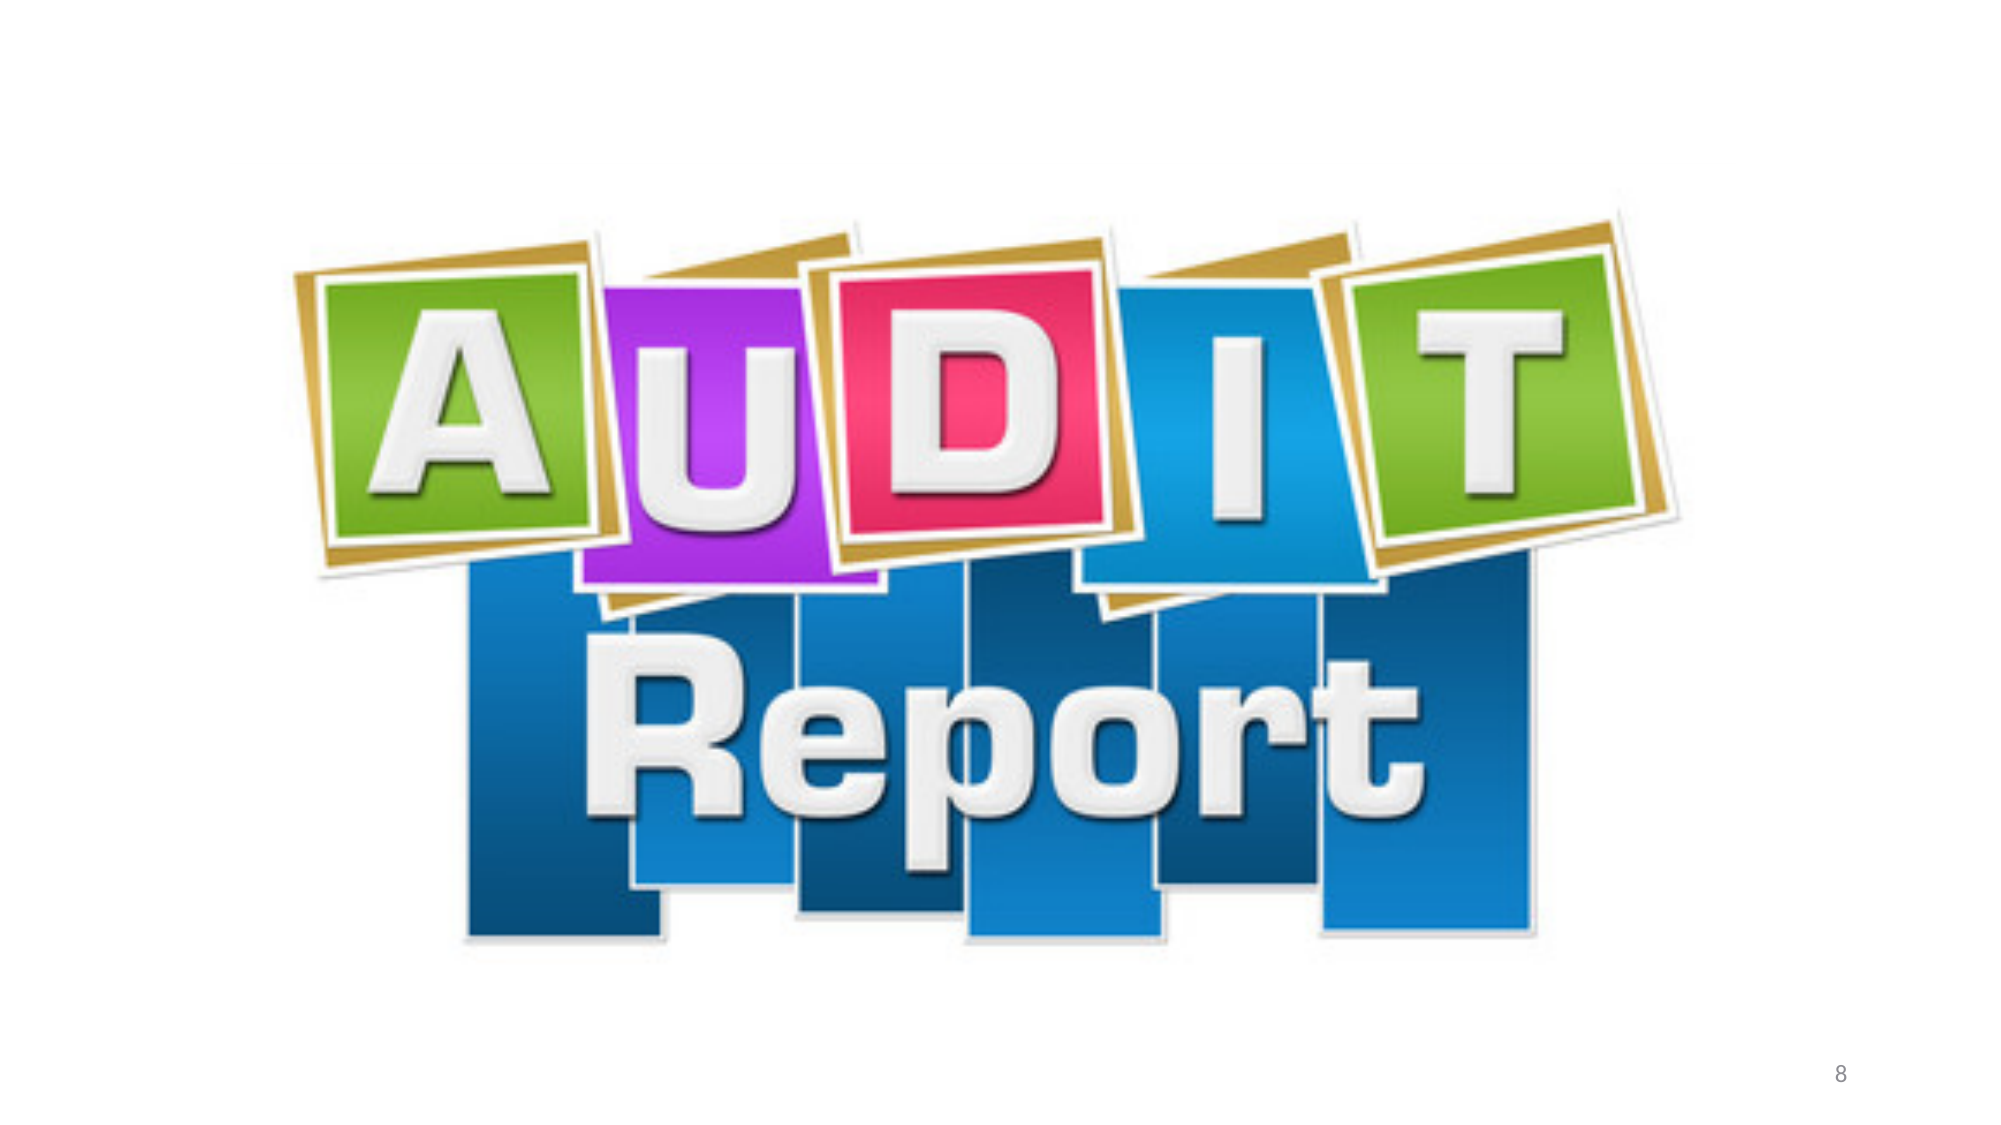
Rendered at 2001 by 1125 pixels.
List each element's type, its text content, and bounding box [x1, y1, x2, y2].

picture [229, 162, 1736, 992]
slide_number 8 [1412, 1042, 1863, 1103]
